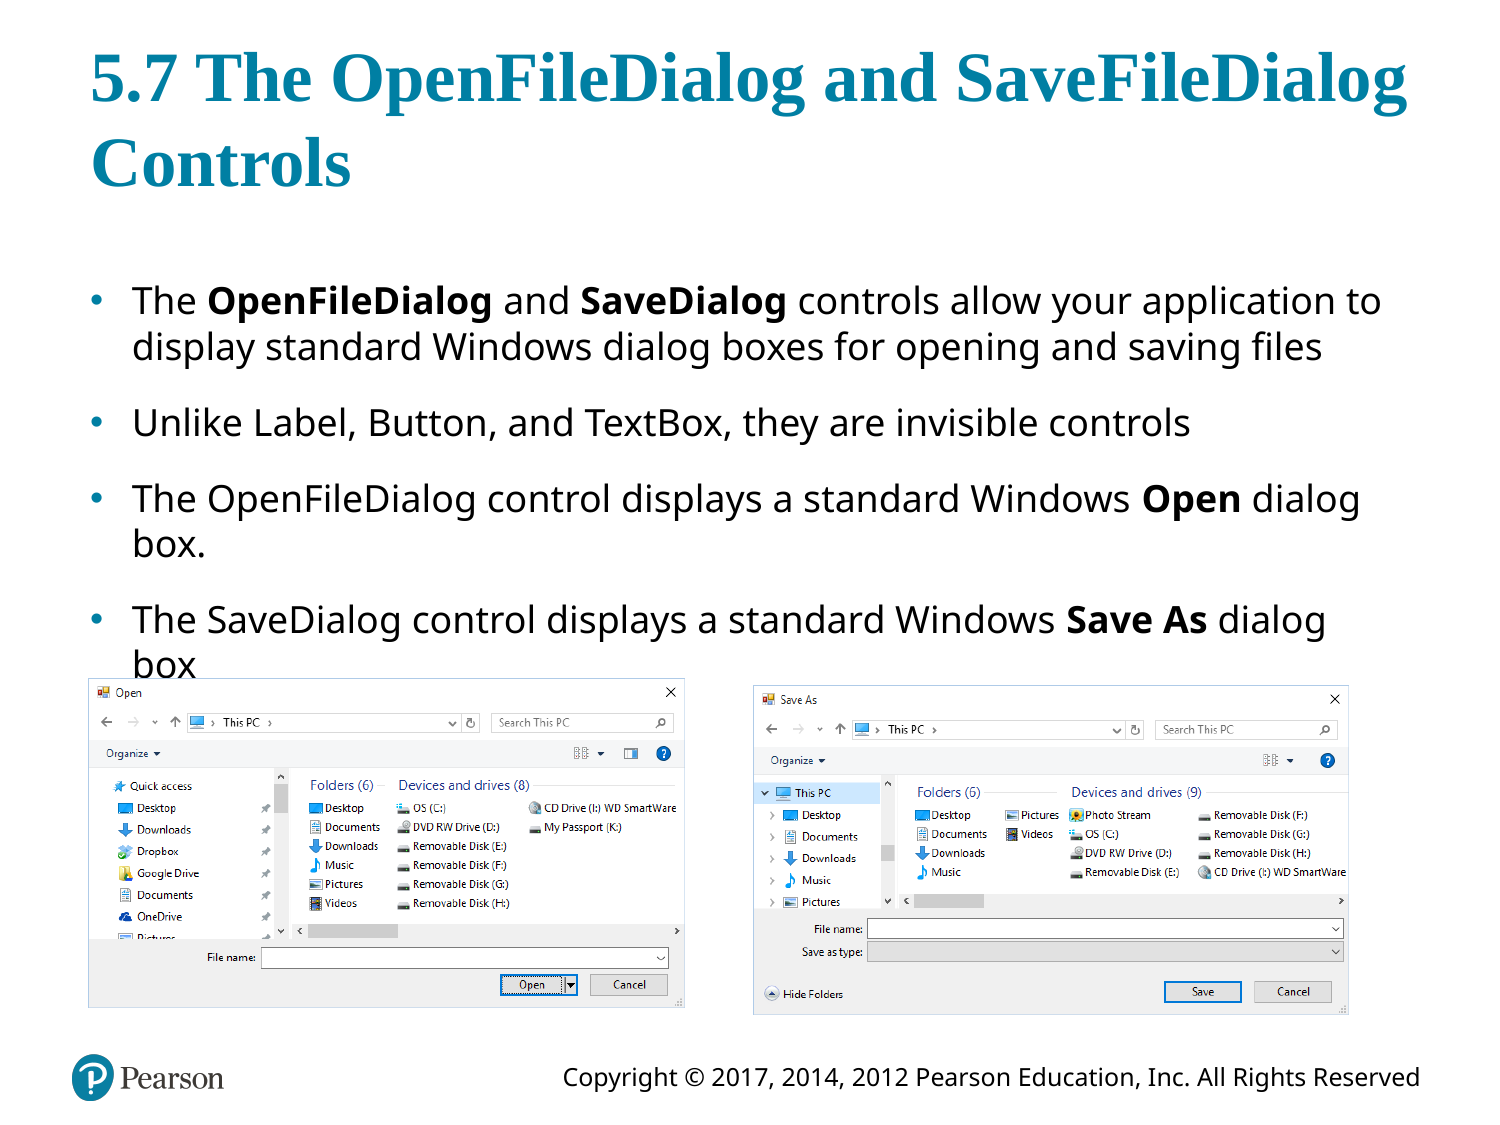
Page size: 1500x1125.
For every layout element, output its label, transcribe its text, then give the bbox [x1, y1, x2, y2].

picture [88, 678, 685, 1008]
list The OpenFileDialog and SaveDialog controls allow your application to display standard Windows dialog boxes for opening and saving files Unlike Label, Button, and TextBox, they are invisible controls The OpenFileDialog control displays a standard Windows Open dialog box. The SaveDialog control displays a standard Windows Save As dialog box [75, 262, 1408, 931]
picture [80, 1063, 106, 1088]
picture [98, 1054, 224, 1101]
picture [752, 685, 1349, 1015]
picture [72, 1054, 88, 1070]
title 5.7 The OpenFileDialog and SaveFileDialog Controls [75, 0, 1443, 216]
picture [72, 1087, 83, 1101]
